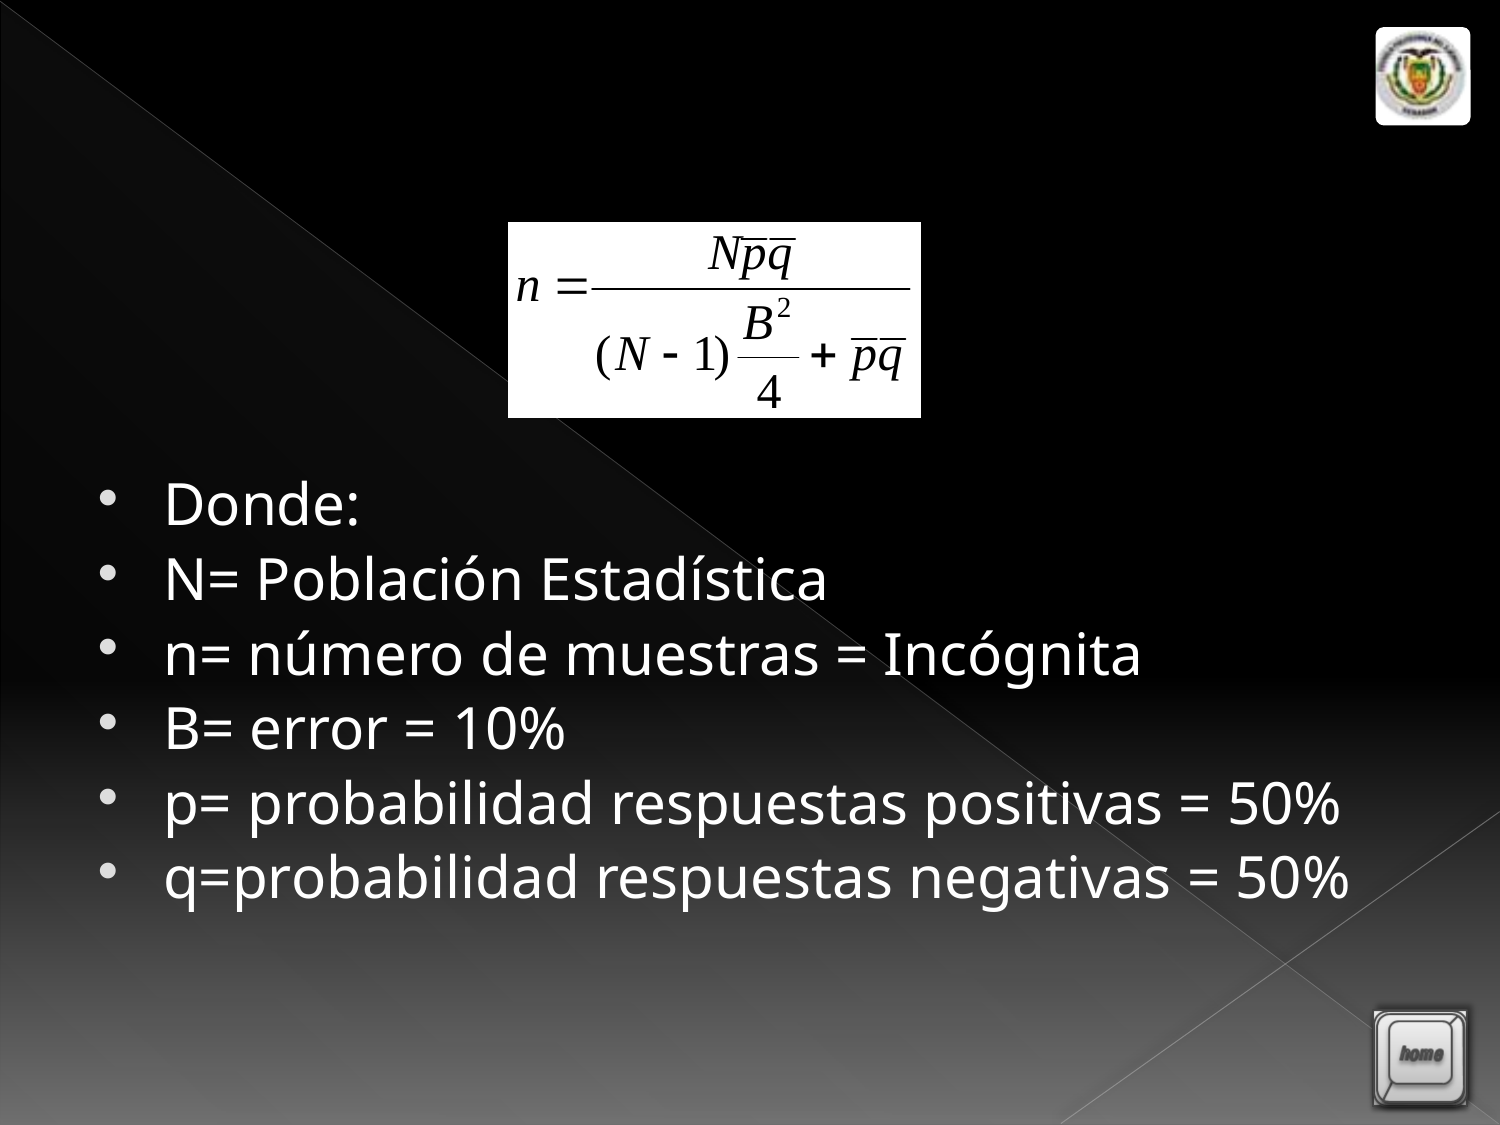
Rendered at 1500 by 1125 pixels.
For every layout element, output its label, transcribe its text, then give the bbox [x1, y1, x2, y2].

list Donde: N= Población Estadística n= número de muestras = Incógnita B= error = 10% p= probabilidad respuestas positivas = 50% q=probabilidad respuestas negativas = 50% [75, 468, 1425, 970]
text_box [507, 221, 921, 419]
picture [1363, 995, 1482, 1118]
picture [1375, 26, 1471, 126]
